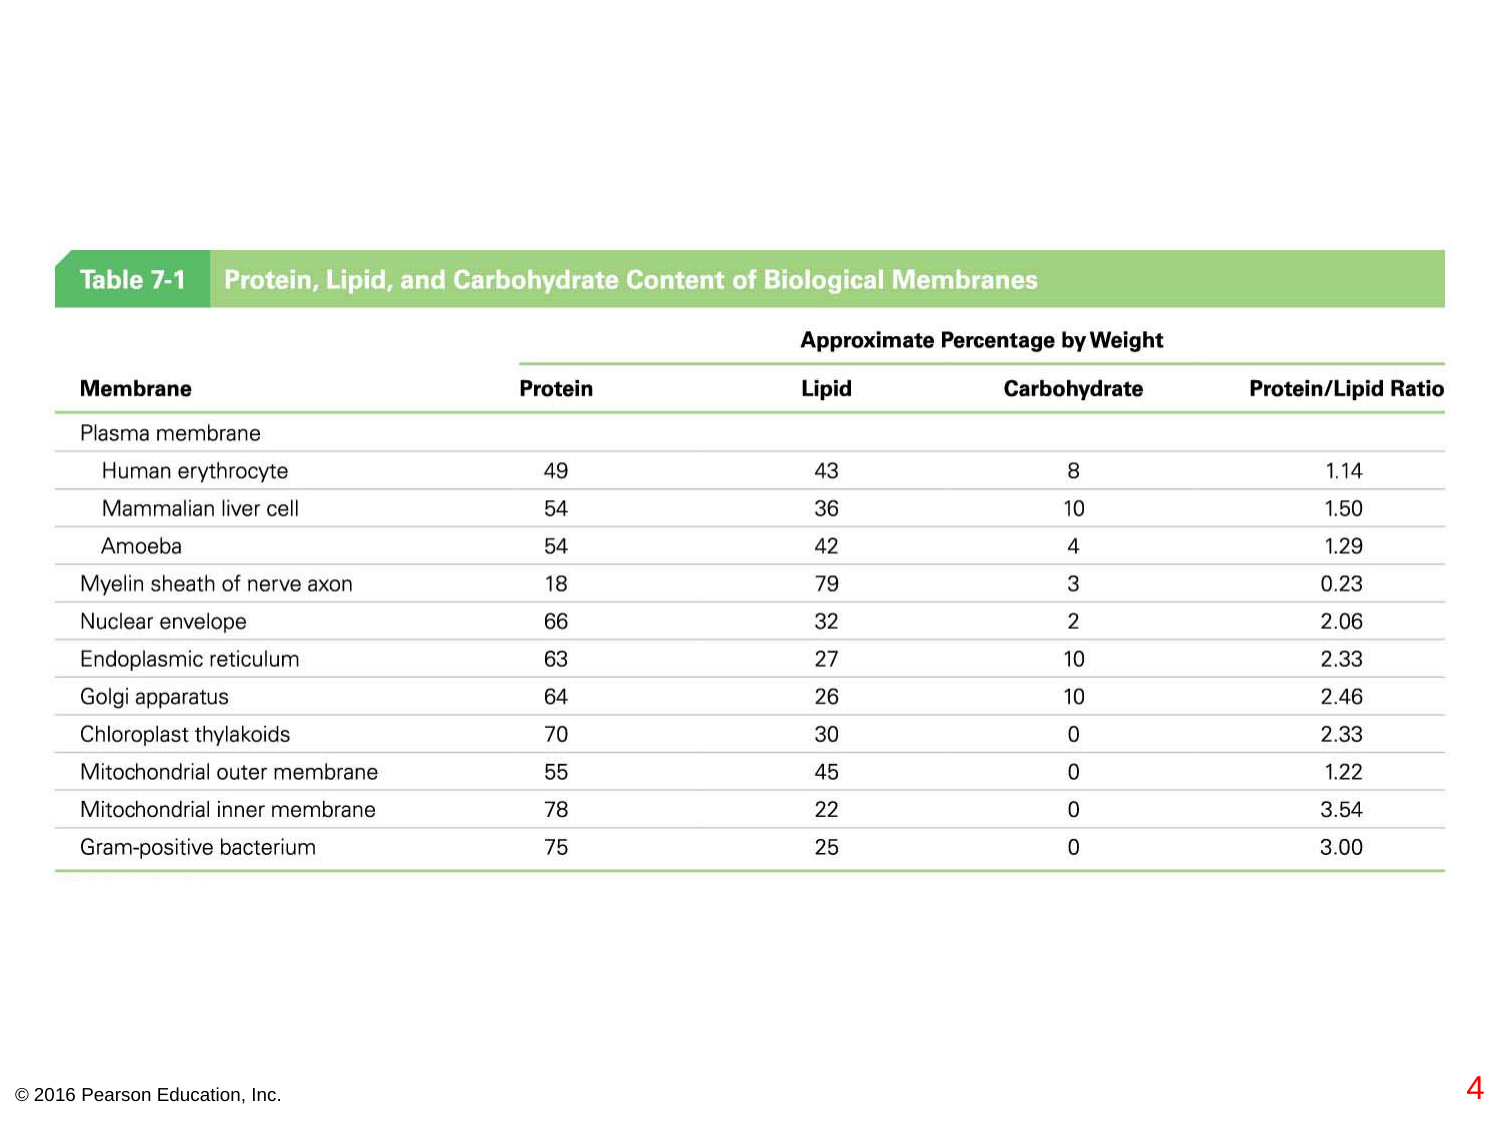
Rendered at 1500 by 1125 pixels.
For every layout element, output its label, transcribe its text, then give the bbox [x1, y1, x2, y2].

footer © 2016 Pearson Education, Inc. [0, 1063, 507, 1124]
slide_number 4 [1215, 1058, 1500, 1125]
picture [48, 244, 1452, 881]
